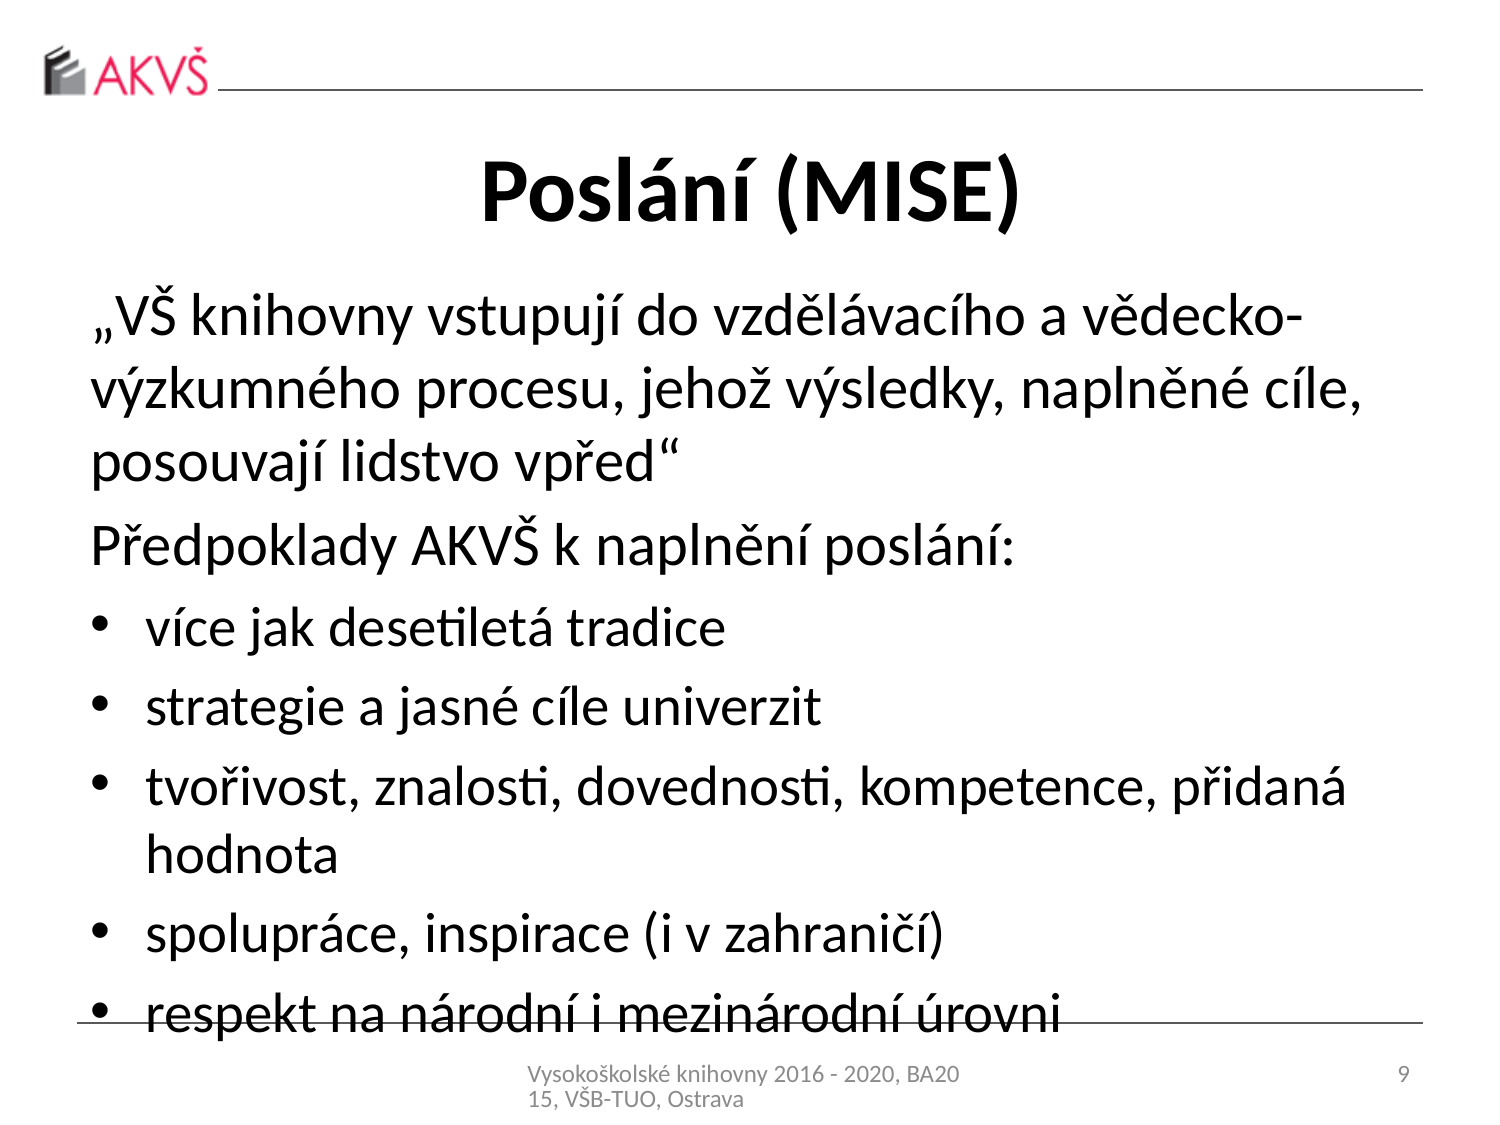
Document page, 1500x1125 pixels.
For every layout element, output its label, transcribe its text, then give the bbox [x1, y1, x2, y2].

footer Vysokoškolské knihovny 2016 - 2020, BA2015, VŠB-TUO, Ostrava [512, 1042, 988, 1103]
title Poslání (MISE) [76, 113, 1427, 256]
picture [41, 42, 214, 99]
slide_number 9 [1074, 1042, 1425, 1103]
list „VŠ knihovny vstupují do vzdělávacího a vědecko-výzkumného procesu, jehož výsledky, naplněné cíle, posouvají lidstvo vpřed“ Předpoklady AKVŠ k naplnění poslání: více jak desetiletá tradice strategie a jasné cíle univerzit tvořivost, znalosti, dovednosti, kompetence, přidaná hodnota spolupráce, inspirace (i v zahraničí) respekt na národní i mezinárodní úrovni [75, 267, 1447, 1059]
